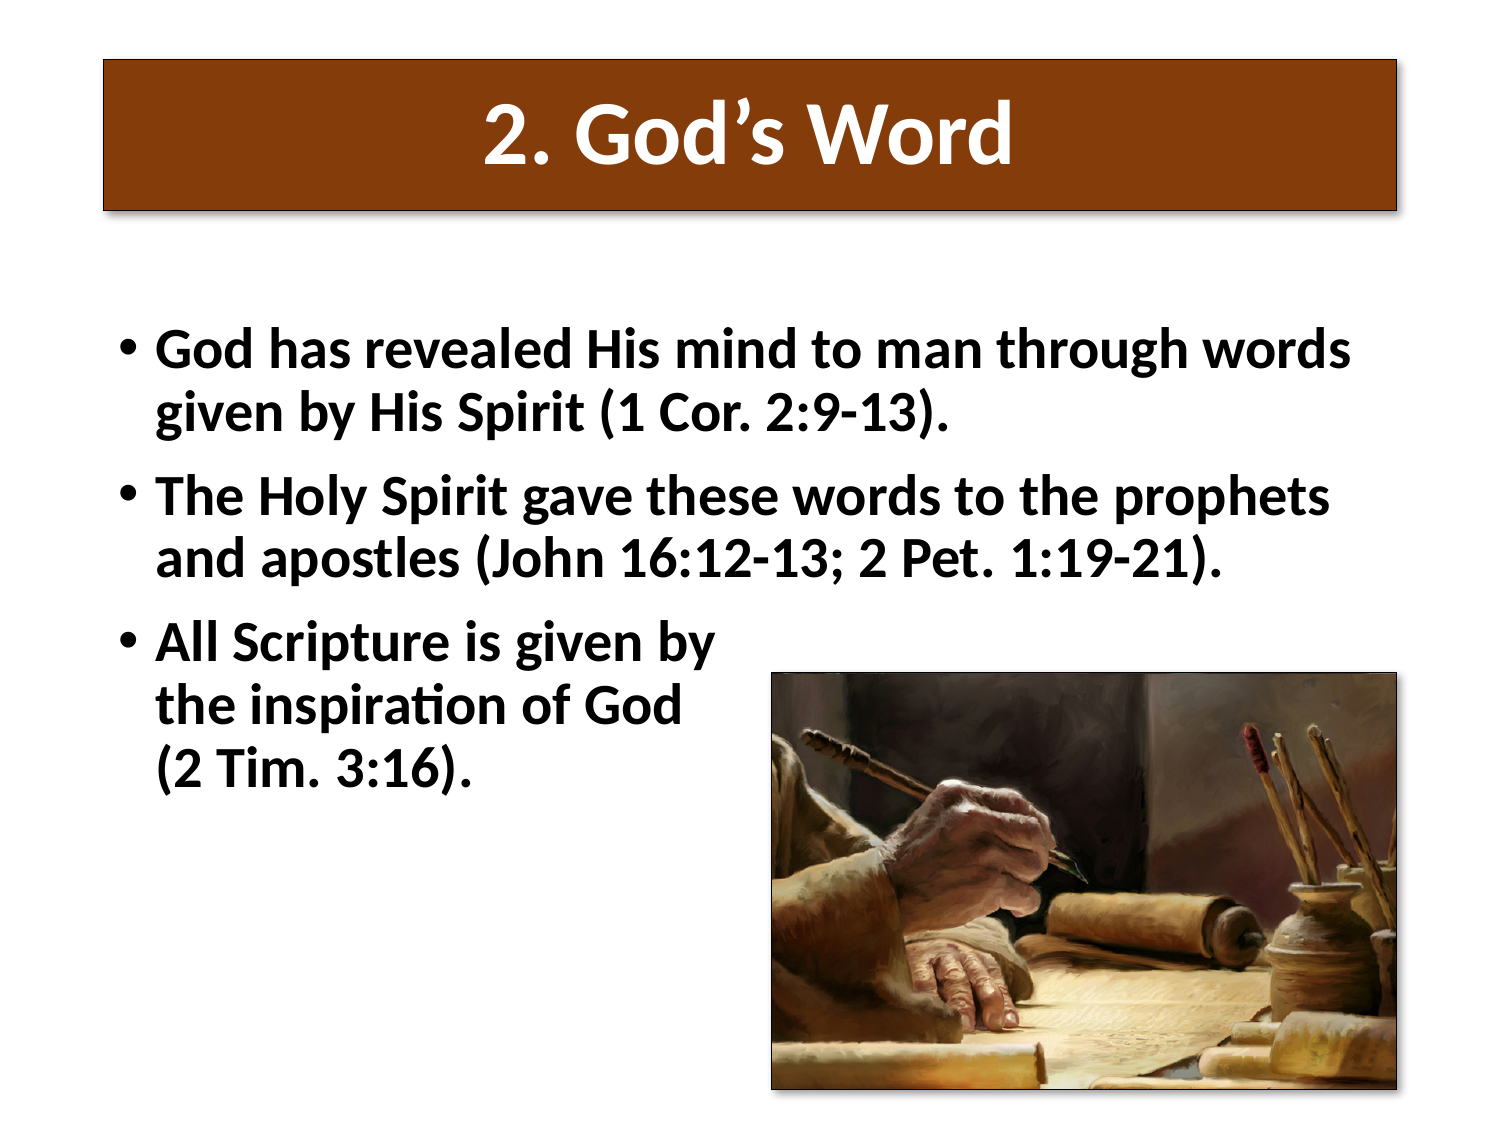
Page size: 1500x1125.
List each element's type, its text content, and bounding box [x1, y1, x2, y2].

title 2. God’s Word [103, 59, 1397, 211]
list God has revealed His mind to man through words given by His Spirit (1 Cor. 2:9-13). The Holy Spirit gave these words to the prophets and apostles (John 16:12-13; 2 Pet. 1:19-21). All Scripture is given by the inspiration of God (2 Tim. 3:16). [103, 310, 1397, 1014]
picture [771, 672, 1397, 1090]
